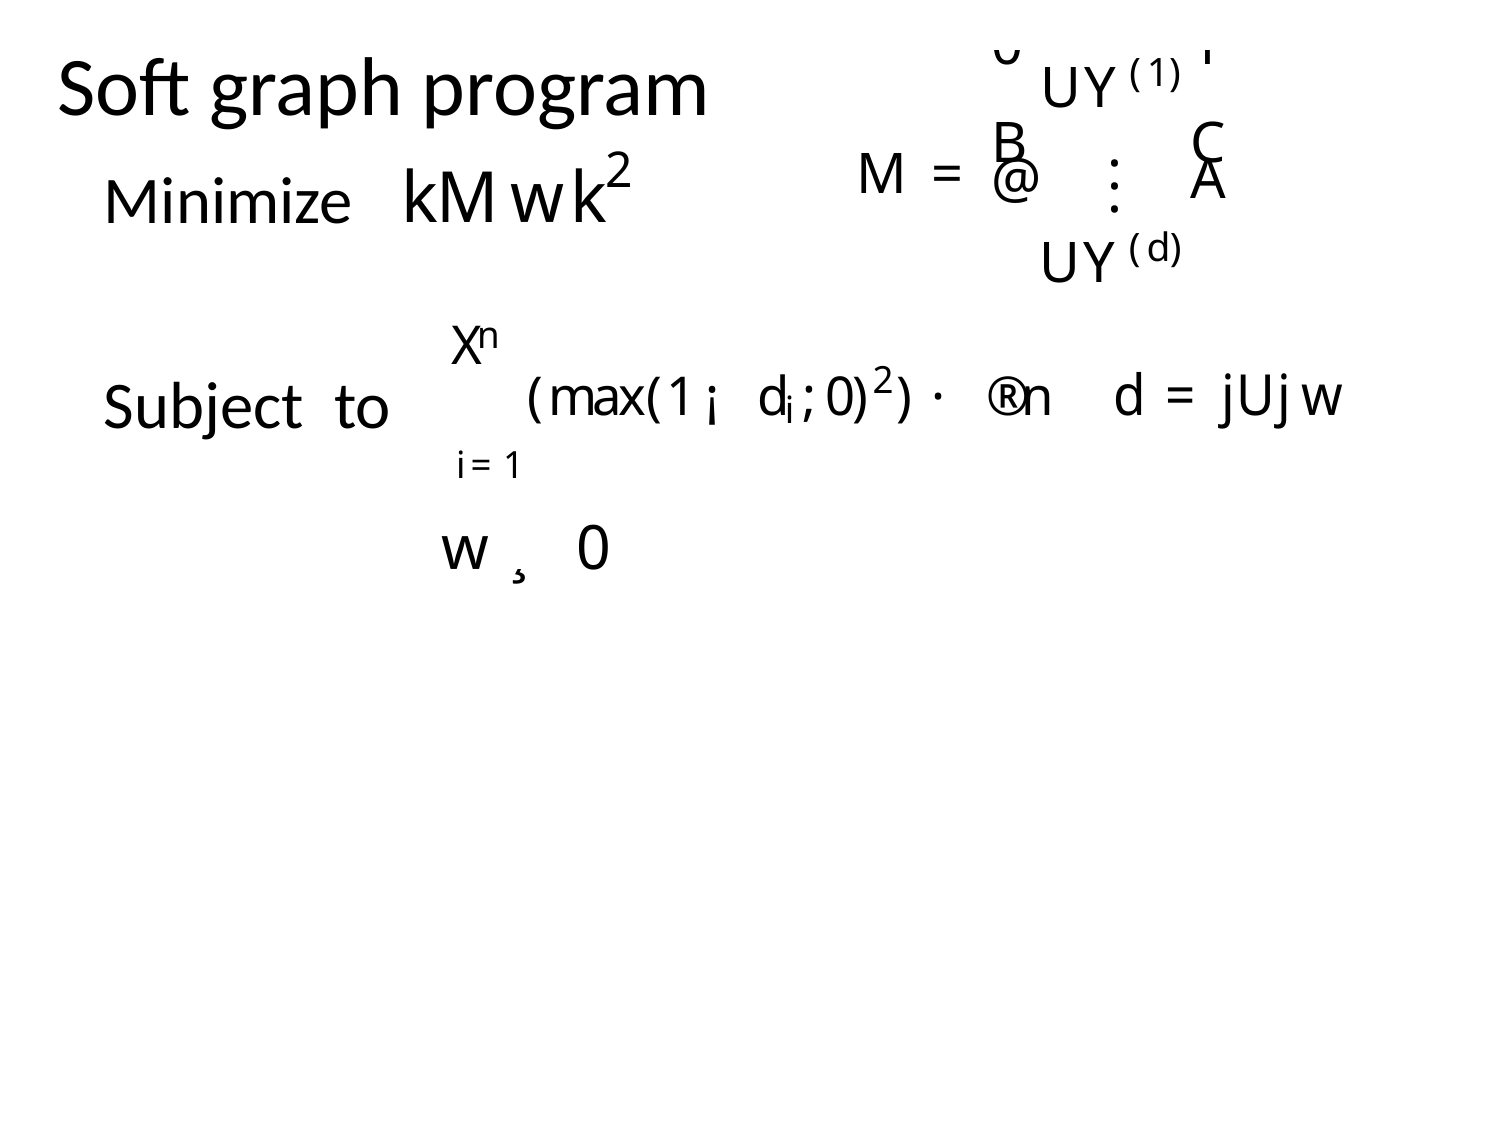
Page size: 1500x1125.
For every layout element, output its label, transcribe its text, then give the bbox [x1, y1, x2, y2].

picture [437, 524, 610, 588]
picture [399, 149, 636, 251]
picture [849, 49, 1227, 305]
text_box Soft graph program [42, 24, 726, 140]
picture [449, 324, 1059, 488]
text_box Minimize [89, 149, 368, 245]
text_box Subject to [89, 354, 407, 449]
picture [1112, 367, 1348, 438]
